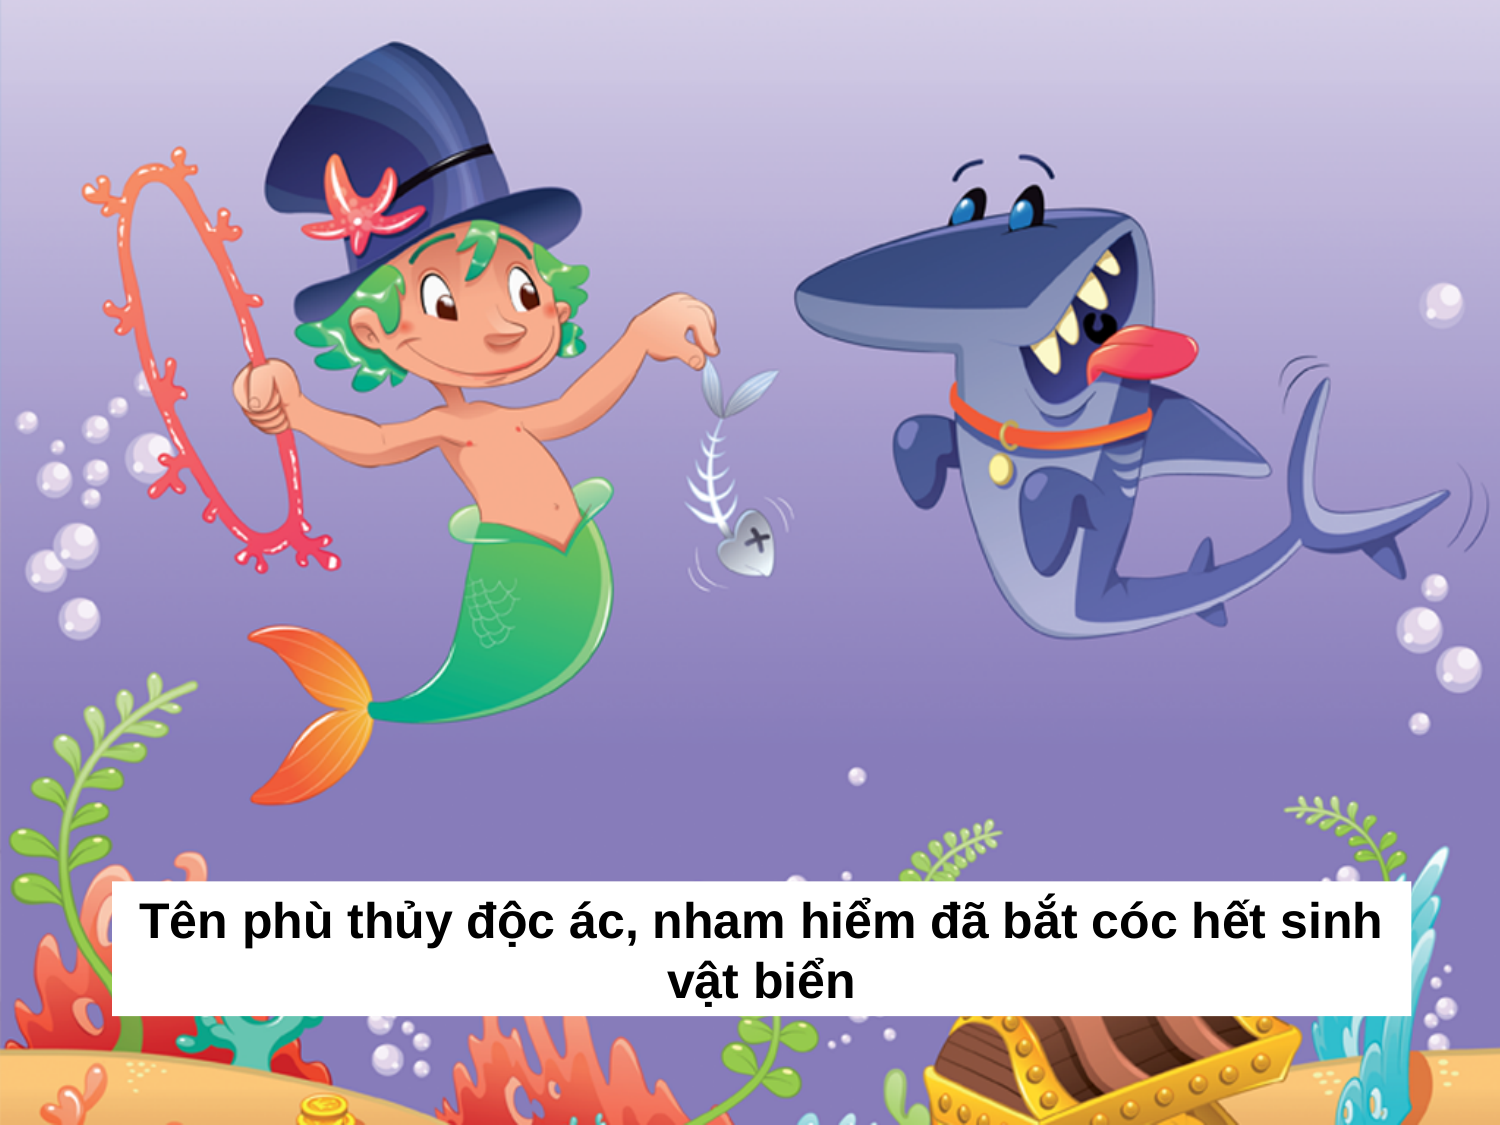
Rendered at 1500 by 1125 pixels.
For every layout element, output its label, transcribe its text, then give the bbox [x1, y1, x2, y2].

text_box Tên phù thủy độc ác, nham hiểm đã bắt cóc hết sinh vật biển [112, 881, 1412, 1017]
picture [0, 0, 1500, 1125]
